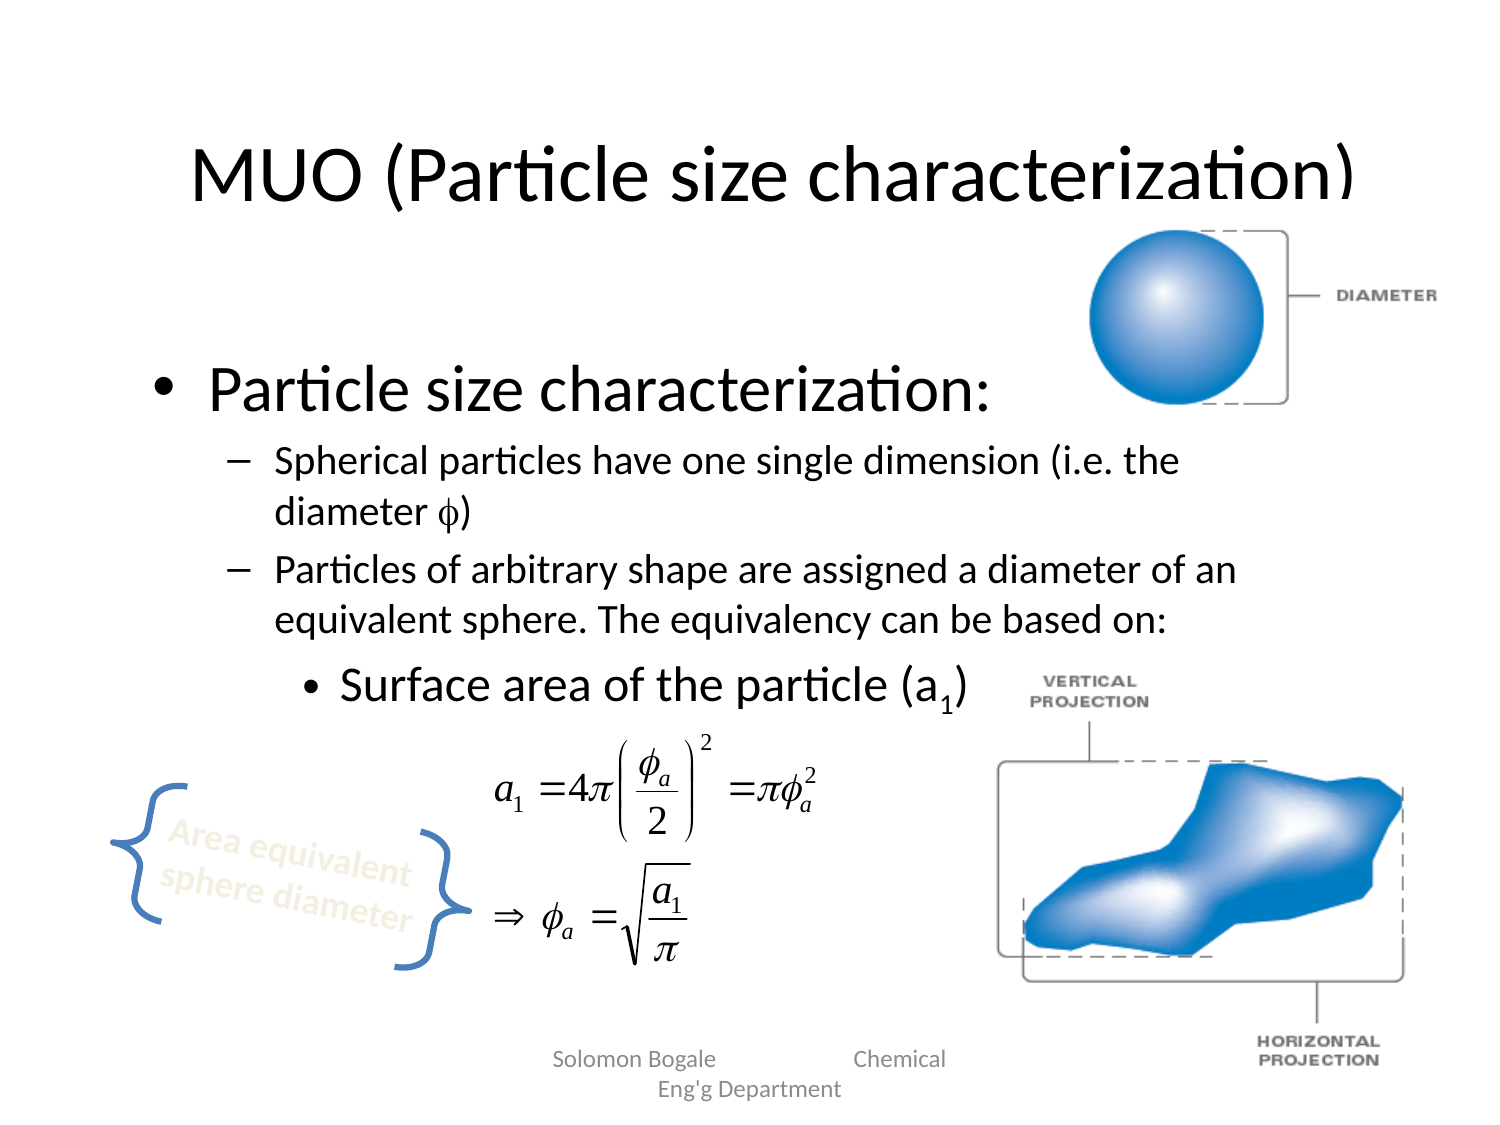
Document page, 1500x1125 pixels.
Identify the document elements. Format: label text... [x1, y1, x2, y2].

picture [1074, 199, 1446, 427]
title MUO (Particle size characterization) [125, 75, 1425, 263]
picture [987, 662, 1418, 1080]
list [487, 724, 826, 974]
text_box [109, 807, 473, 946]
list Particle size characterization: Spherical particles have one single dimension (i.e. the diameter ) Particles of arbitrary shape are assigned a diameter of an equivalent sphere. The equivalency can be based on: Surface area of the particle (a1) [137, 337, 1300, 949]
footer Solomon Bogale Chemical Eng'g Department [512, 1042, 988, 1103]
